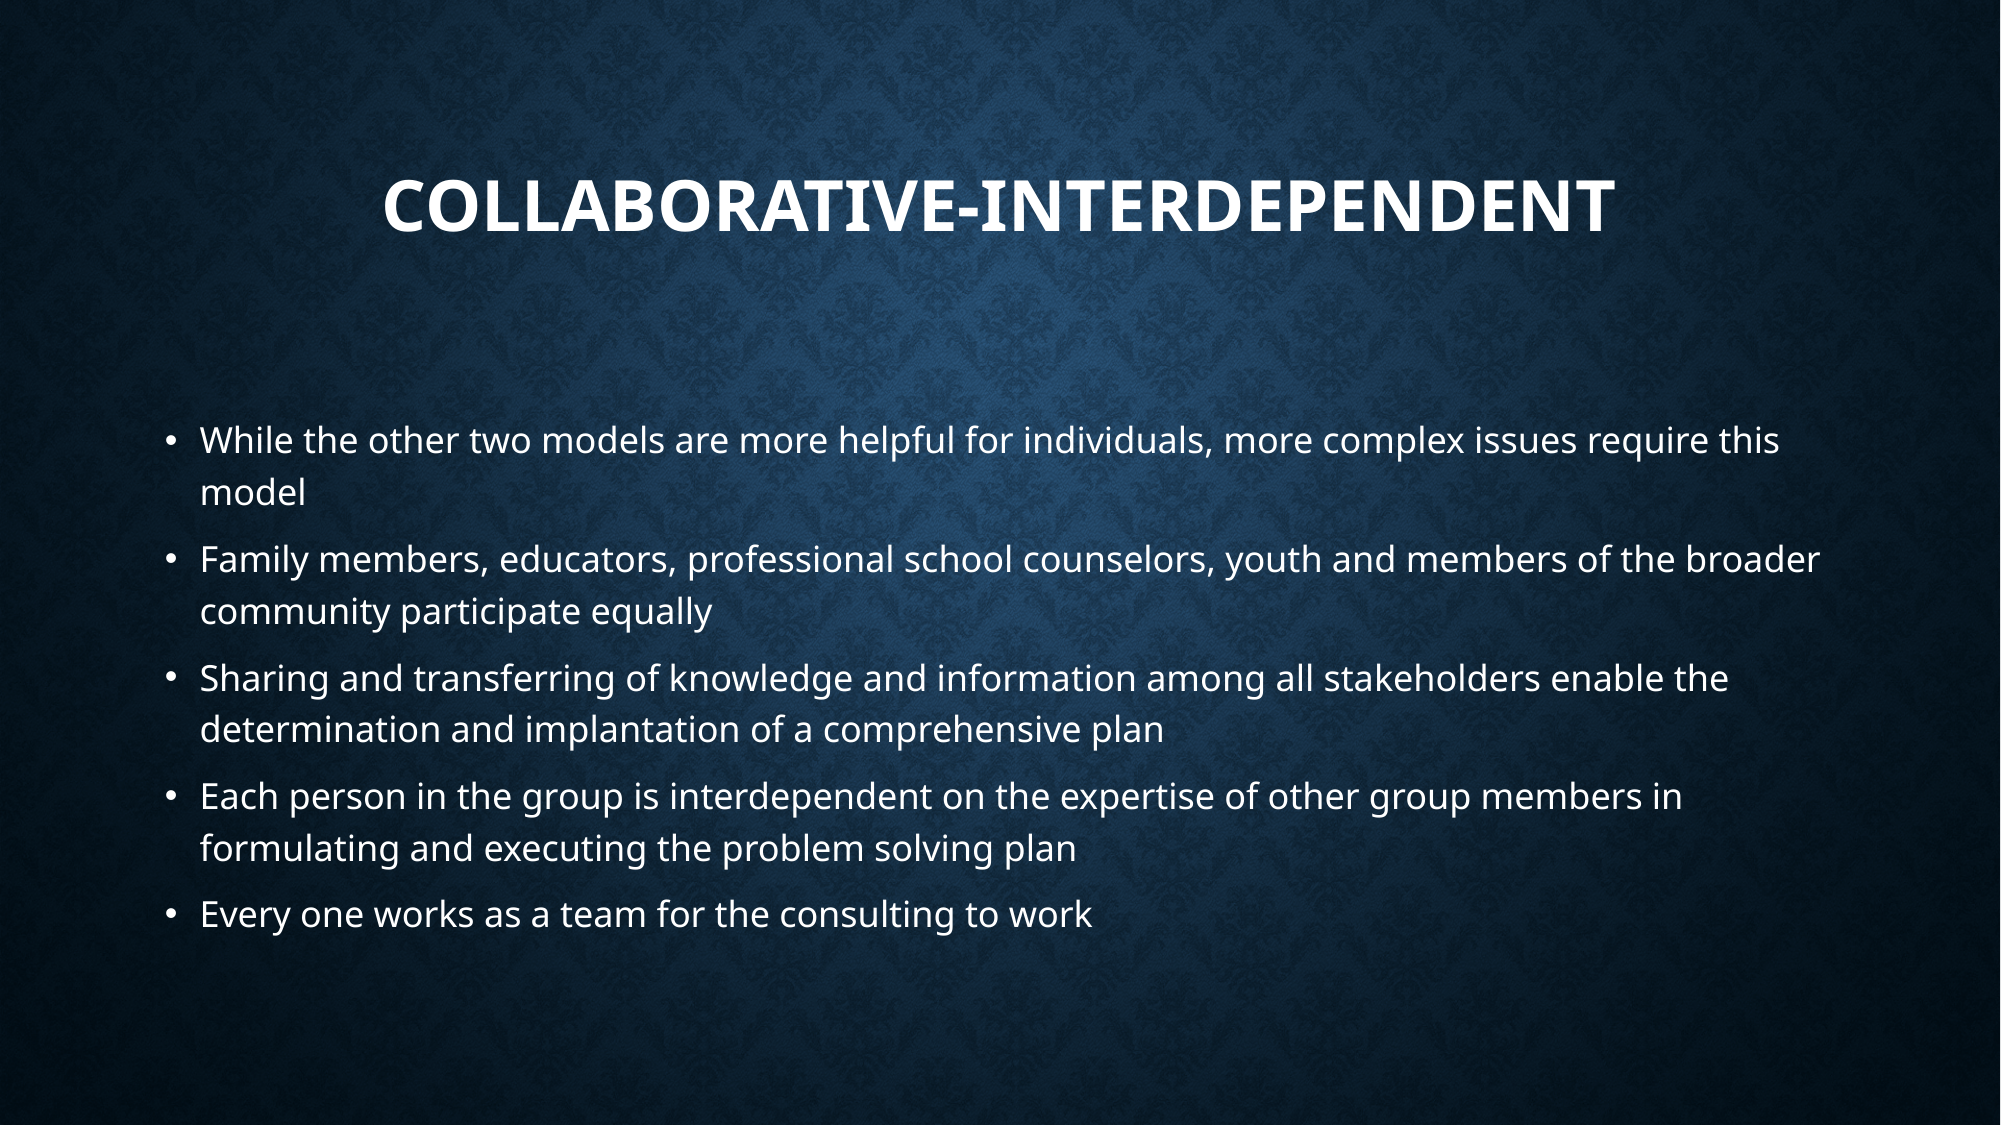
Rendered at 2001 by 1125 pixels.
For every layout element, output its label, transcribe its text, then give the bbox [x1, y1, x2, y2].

list While the other two models are more helpful for individuals, more complex issues require this model Family members, educators, professional school counselors, youth and members of the broader community participate equally Sharing and transferring of knowledge and information among all stakeholders enable the determination and implantation of a comprehensive plan Each person in the group is interdependent on the expertise of other group members in formulating and executing the problem solving plan Every one works as a team for the consulting to work [149, 343, 1849, 950]
title Collaborative-Interdependent [149, 99, 1849, 318]
